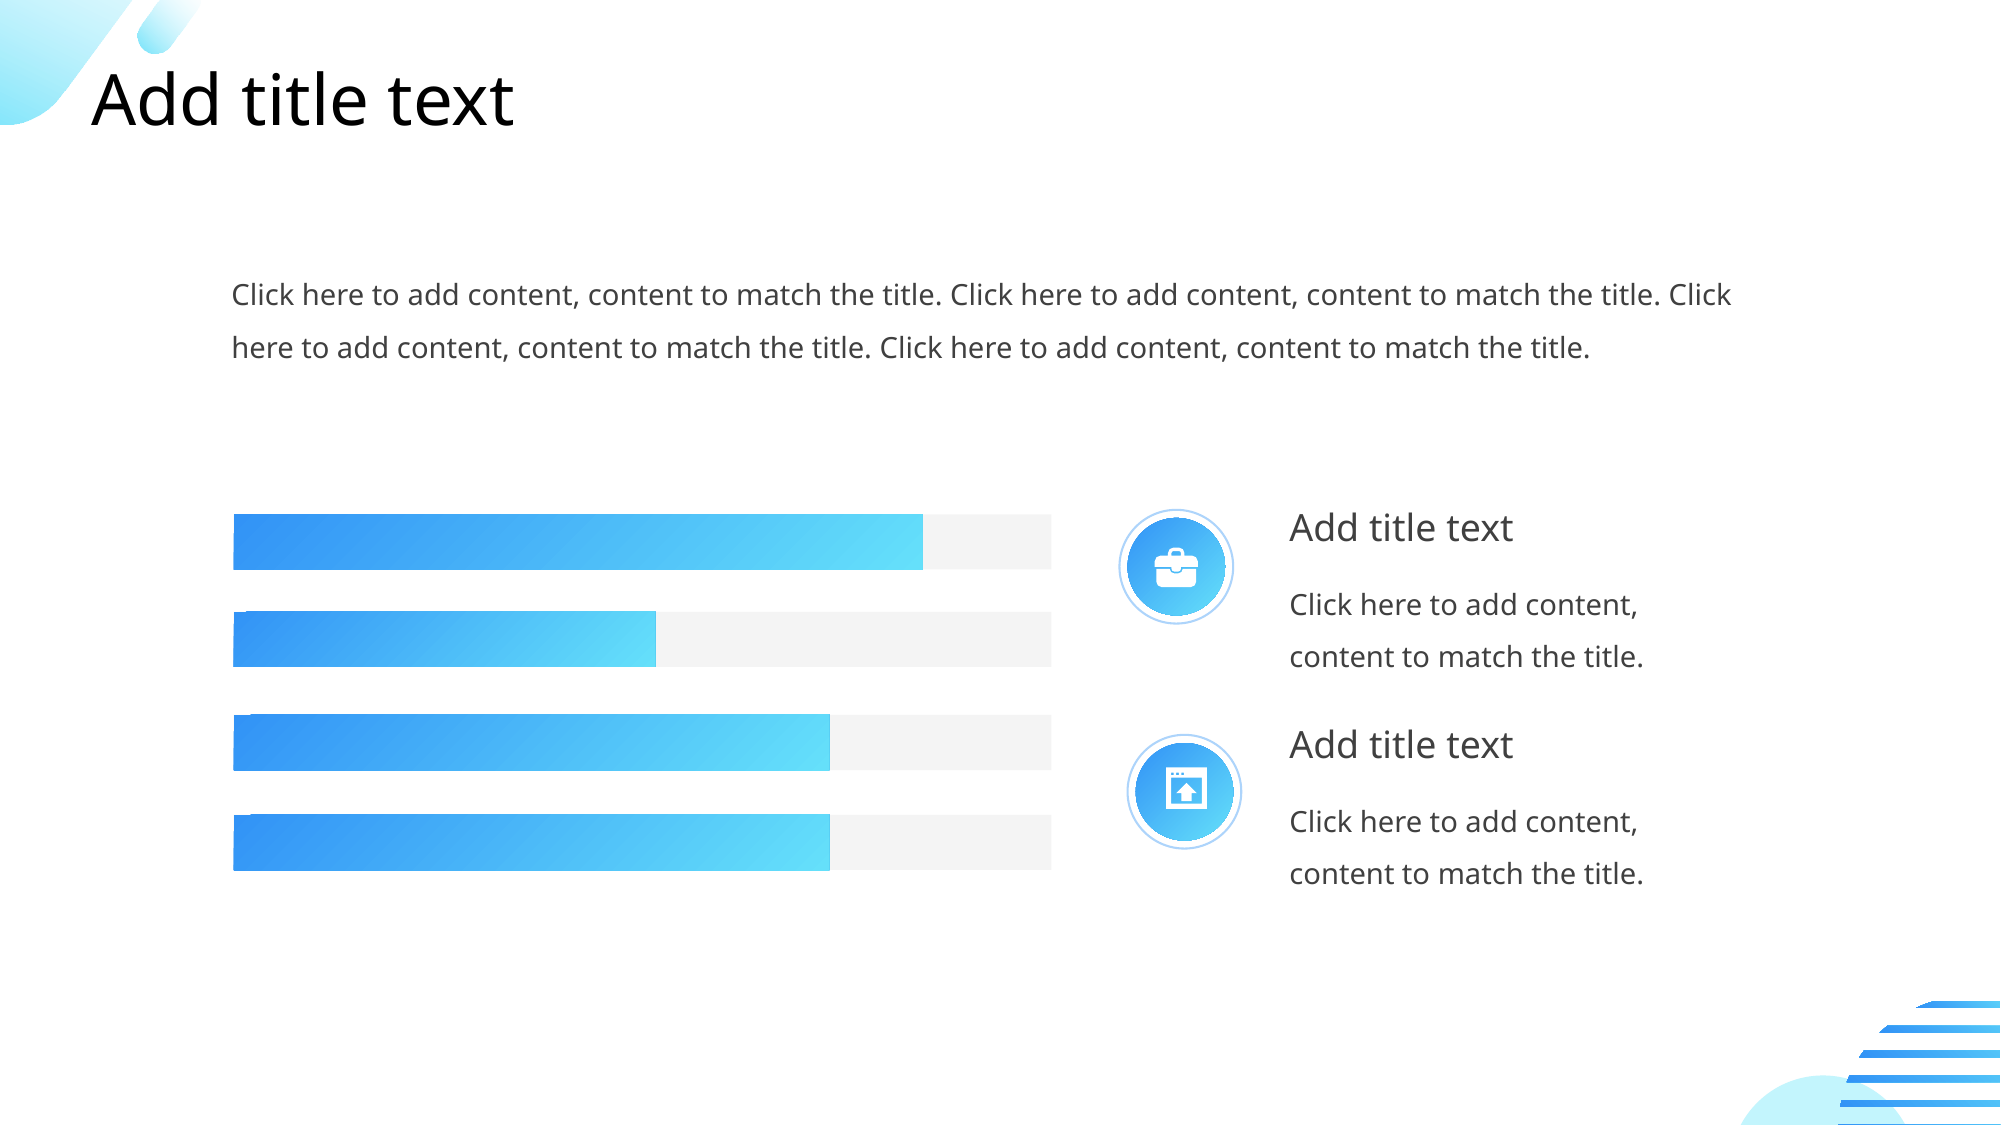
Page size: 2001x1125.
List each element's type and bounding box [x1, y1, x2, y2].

text_box [216, 251, 1776, 895]
